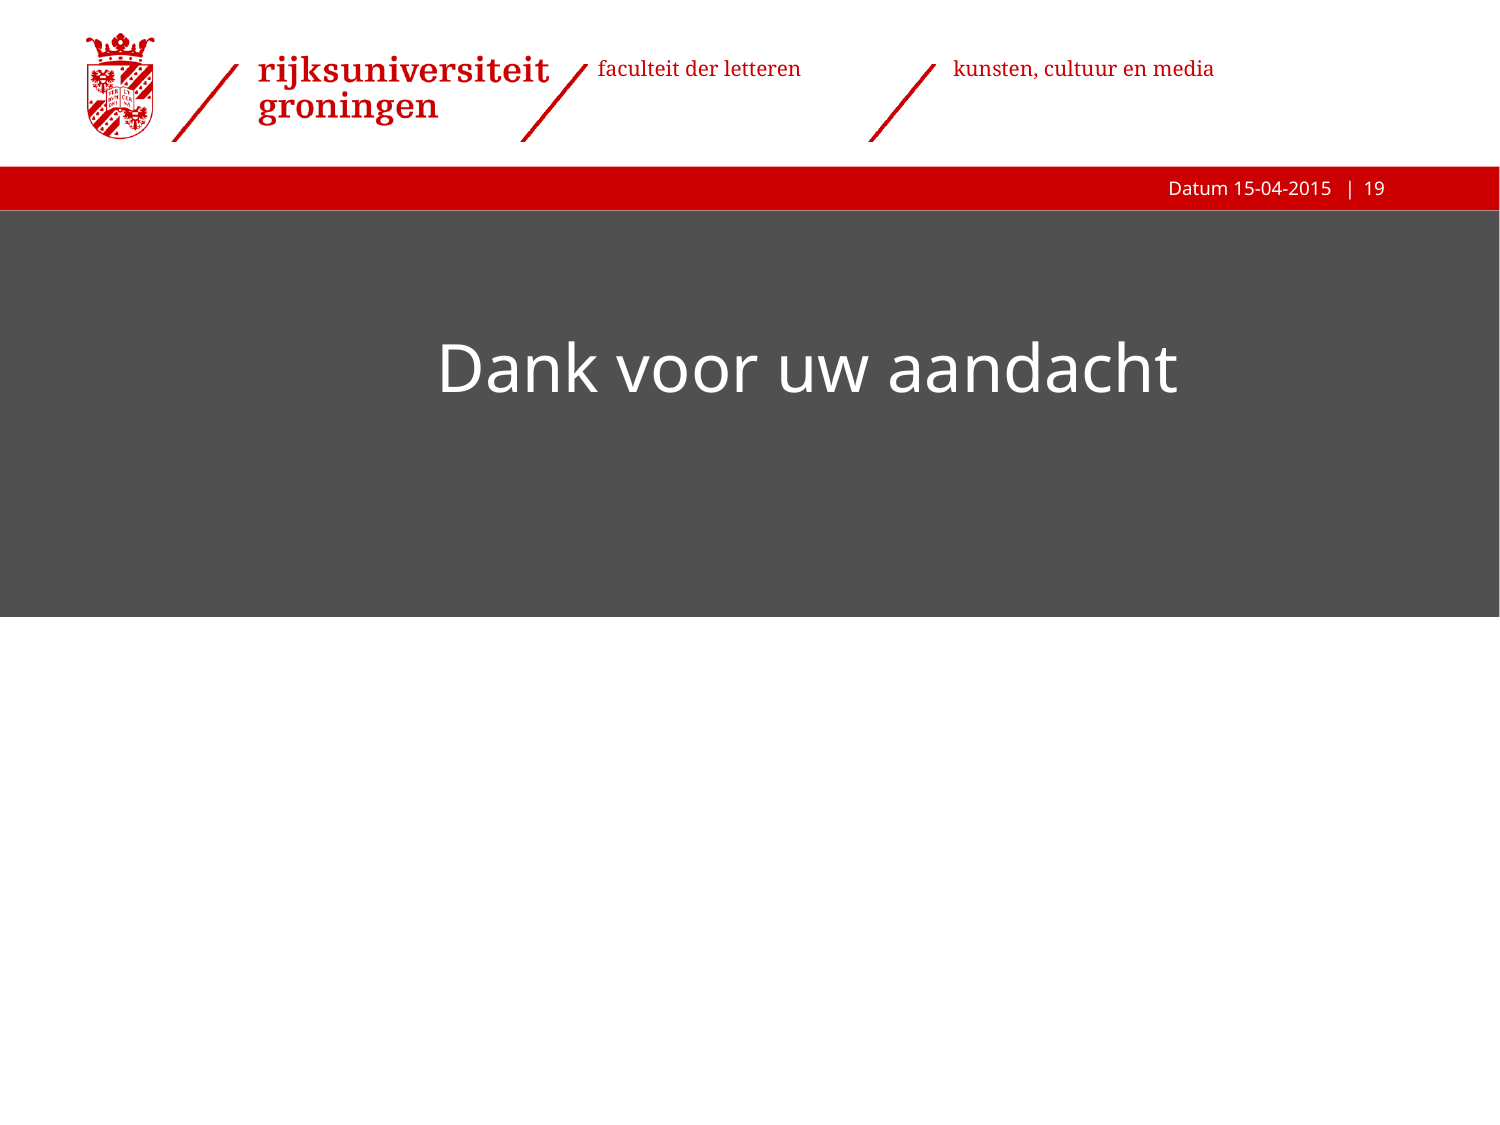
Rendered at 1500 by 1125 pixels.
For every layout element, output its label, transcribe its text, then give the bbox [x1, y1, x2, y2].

title Dank voor uw aandacht [0, 210, 1500, 617]
picture [86, 33, 588, 142]
slide_number 19 [1363, 177, 1397, 200]
picture [867, 64, 936, 142]
